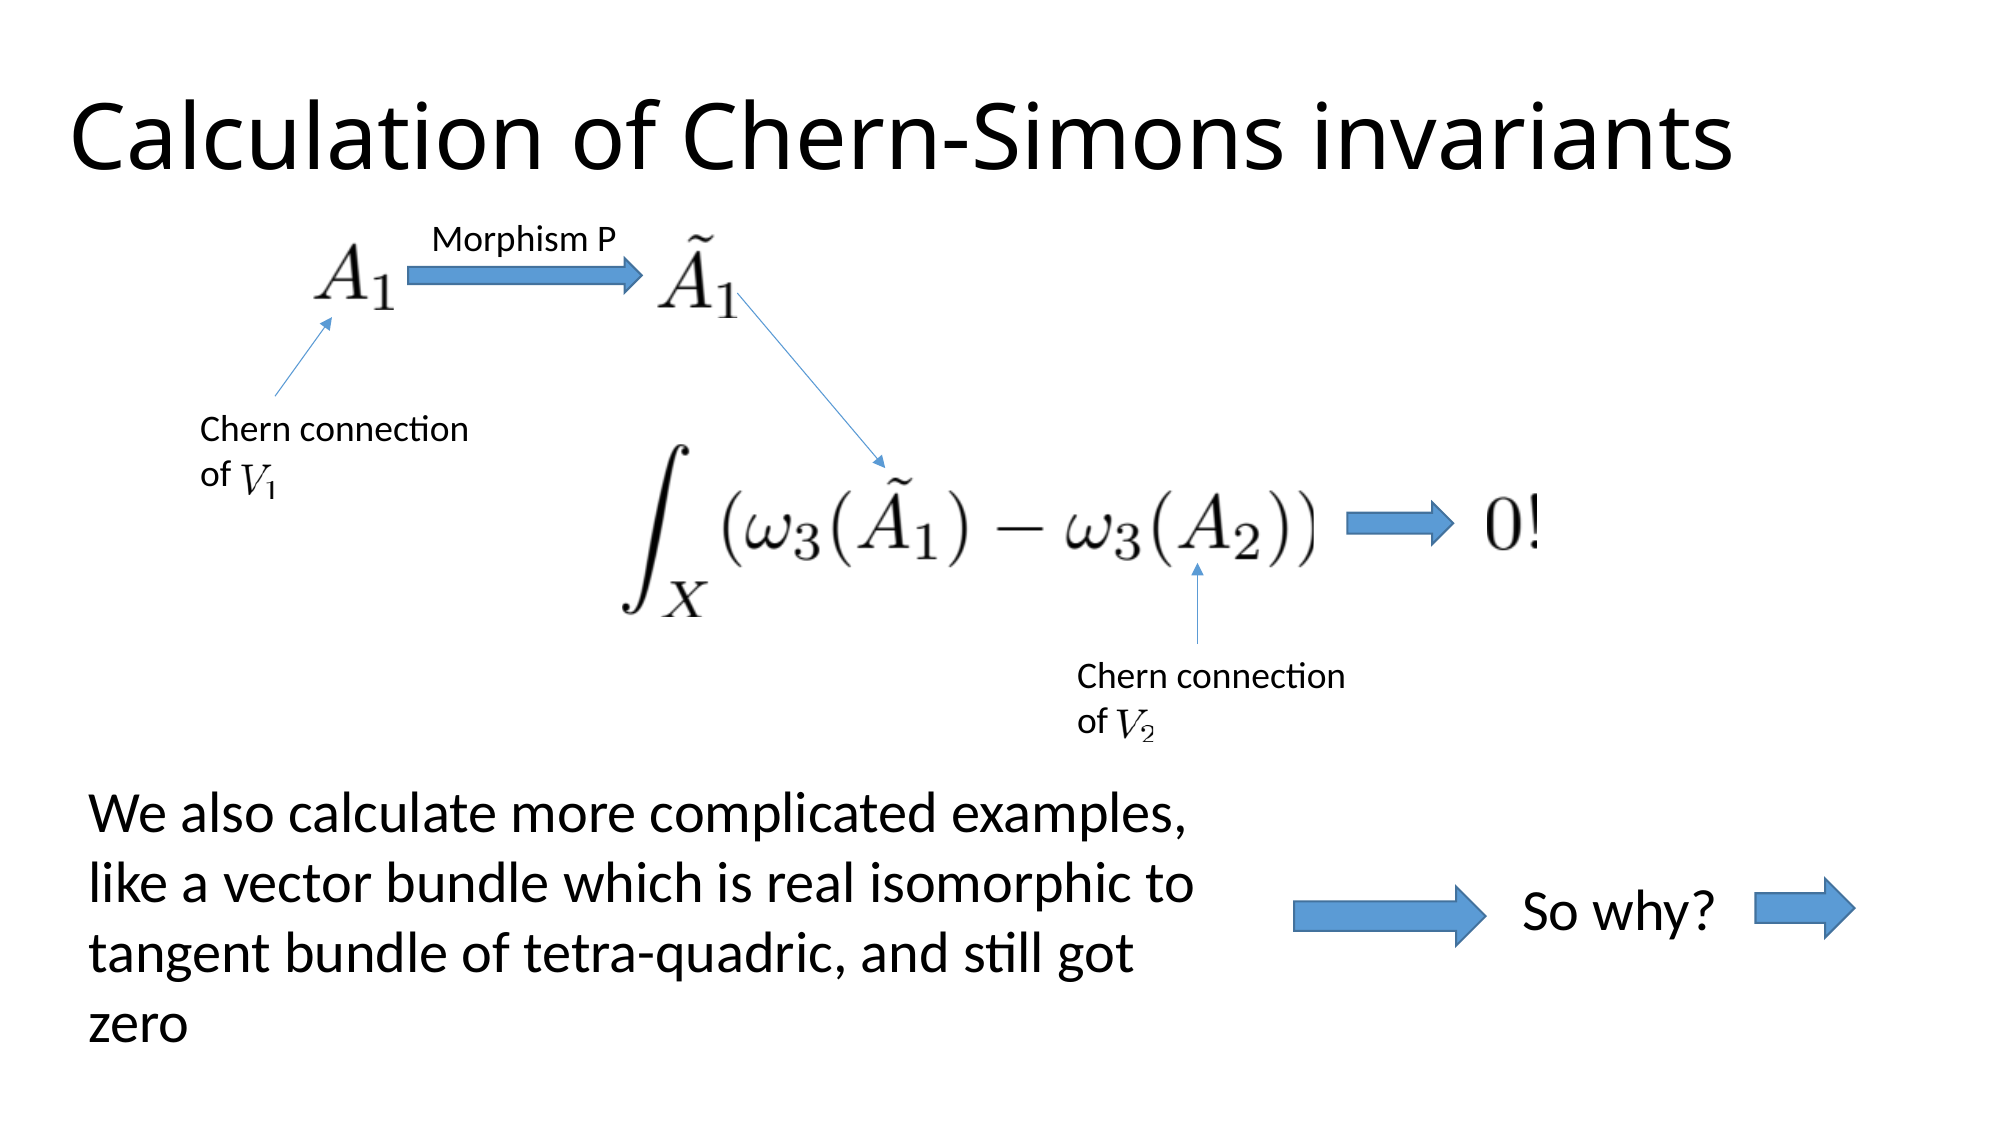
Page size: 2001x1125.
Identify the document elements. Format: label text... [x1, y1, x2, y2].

text_box [1293, 884, 1488, 949]
text_box Morphism P [416, 214, 634, 267]
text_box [274, 317, 332, 397]
picture [656, 233, 738, 318]
text_box [1346, 499, 1455, 547]
text_box [1754, 876, 1857, 941]
picture [1116, 709, 1154, 742]
text_box Chern connection of [1062, 643, 1397, 749]
picture [622, 443, 1314, 617]
picture [240, 464, 276, 499]
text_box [737, 293, 886, 469]
text_box We also calculate more complicated examples, like a vector bundle which is real isomorphic to tangent bundle of tetra-quadric, and still got zero [73, 767, 1238, 1062]
text_box So why? [1507, 865, 1896, 950]
picture [1486, 492, 1538, 551]
title Calculation of Chern-Simons invariants [53, 64, 1896, 214]
text_box [407, 265, 644, 296]
picture [312, 241, 394, 310]
text_box Chern connection of [185, 396, 515, 501]
